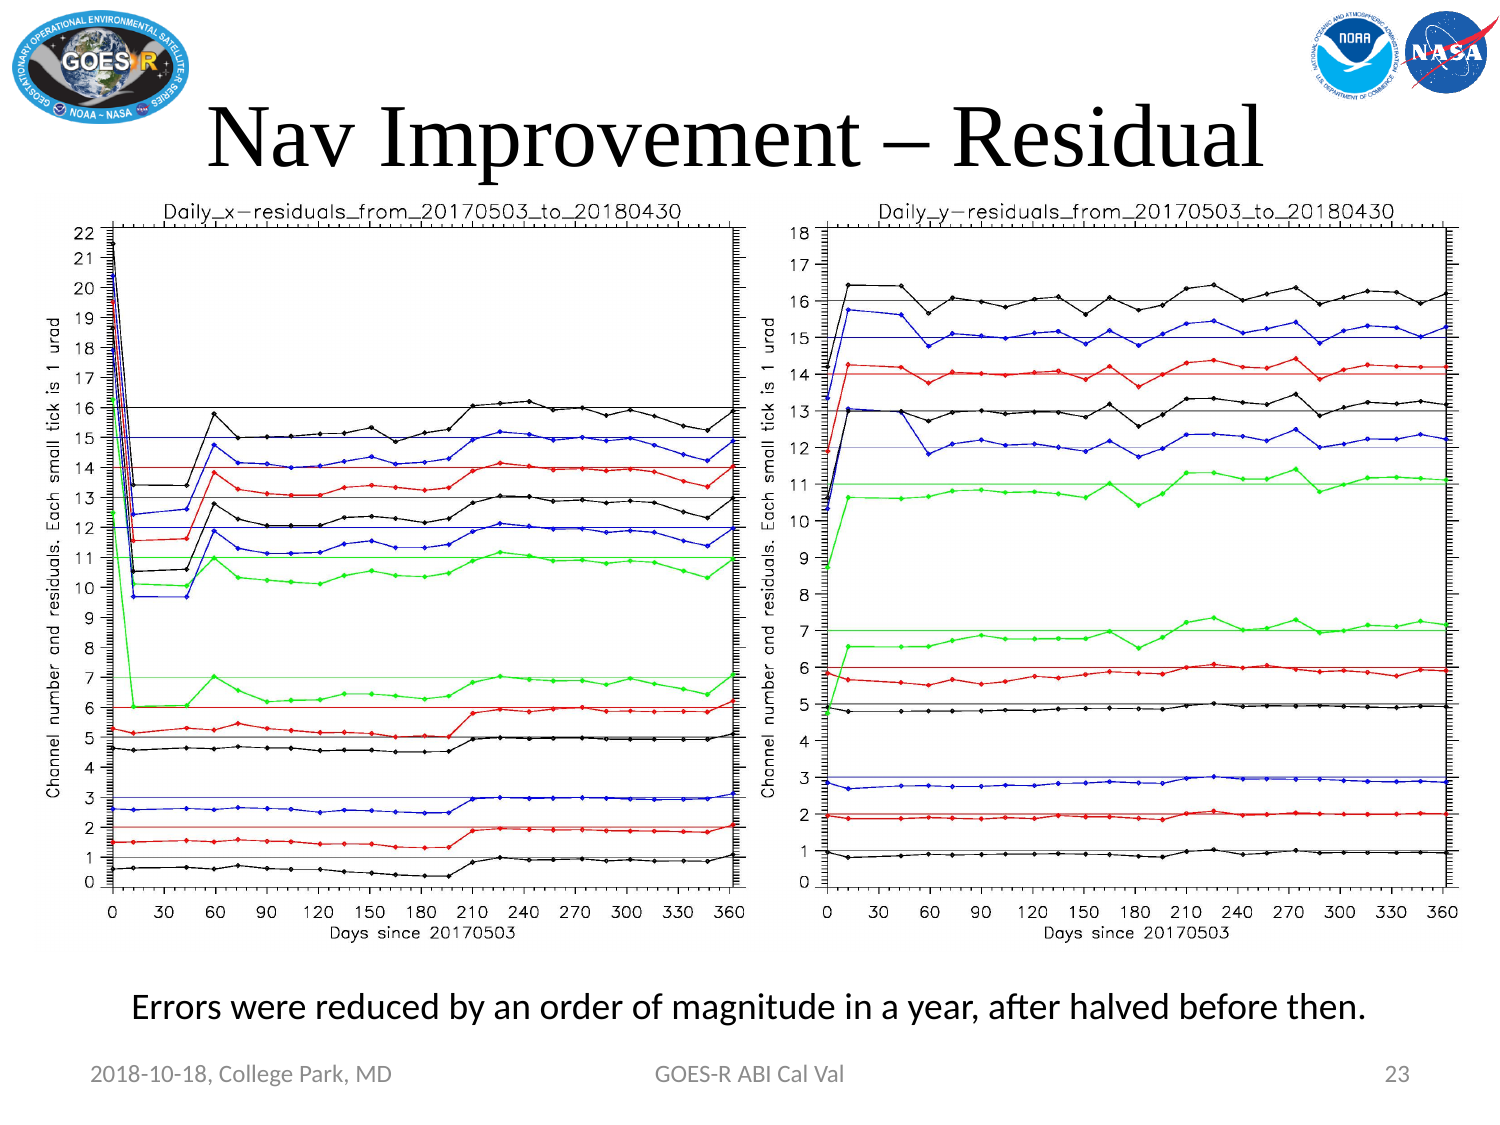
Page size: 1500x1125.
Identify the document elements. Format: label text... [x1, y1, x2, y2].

picture [34, 193, 1463, 952]
text_box Errors were reduced by an order of magnitude in a year, after halved before then. [74, 974, 1425, 1035]
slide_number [75, 1042, 450, 1103]
footer GOES-R ABI Cal Val [487, 1042, 1013, 1103]
slide_number 23 [1125, 1042, 1425, 1103]
picture [12, 10, 189, 124]
title Nav Improvement – Residual [147, 80, 1350, 193]
picture [1309, 10, 1500, 101]
